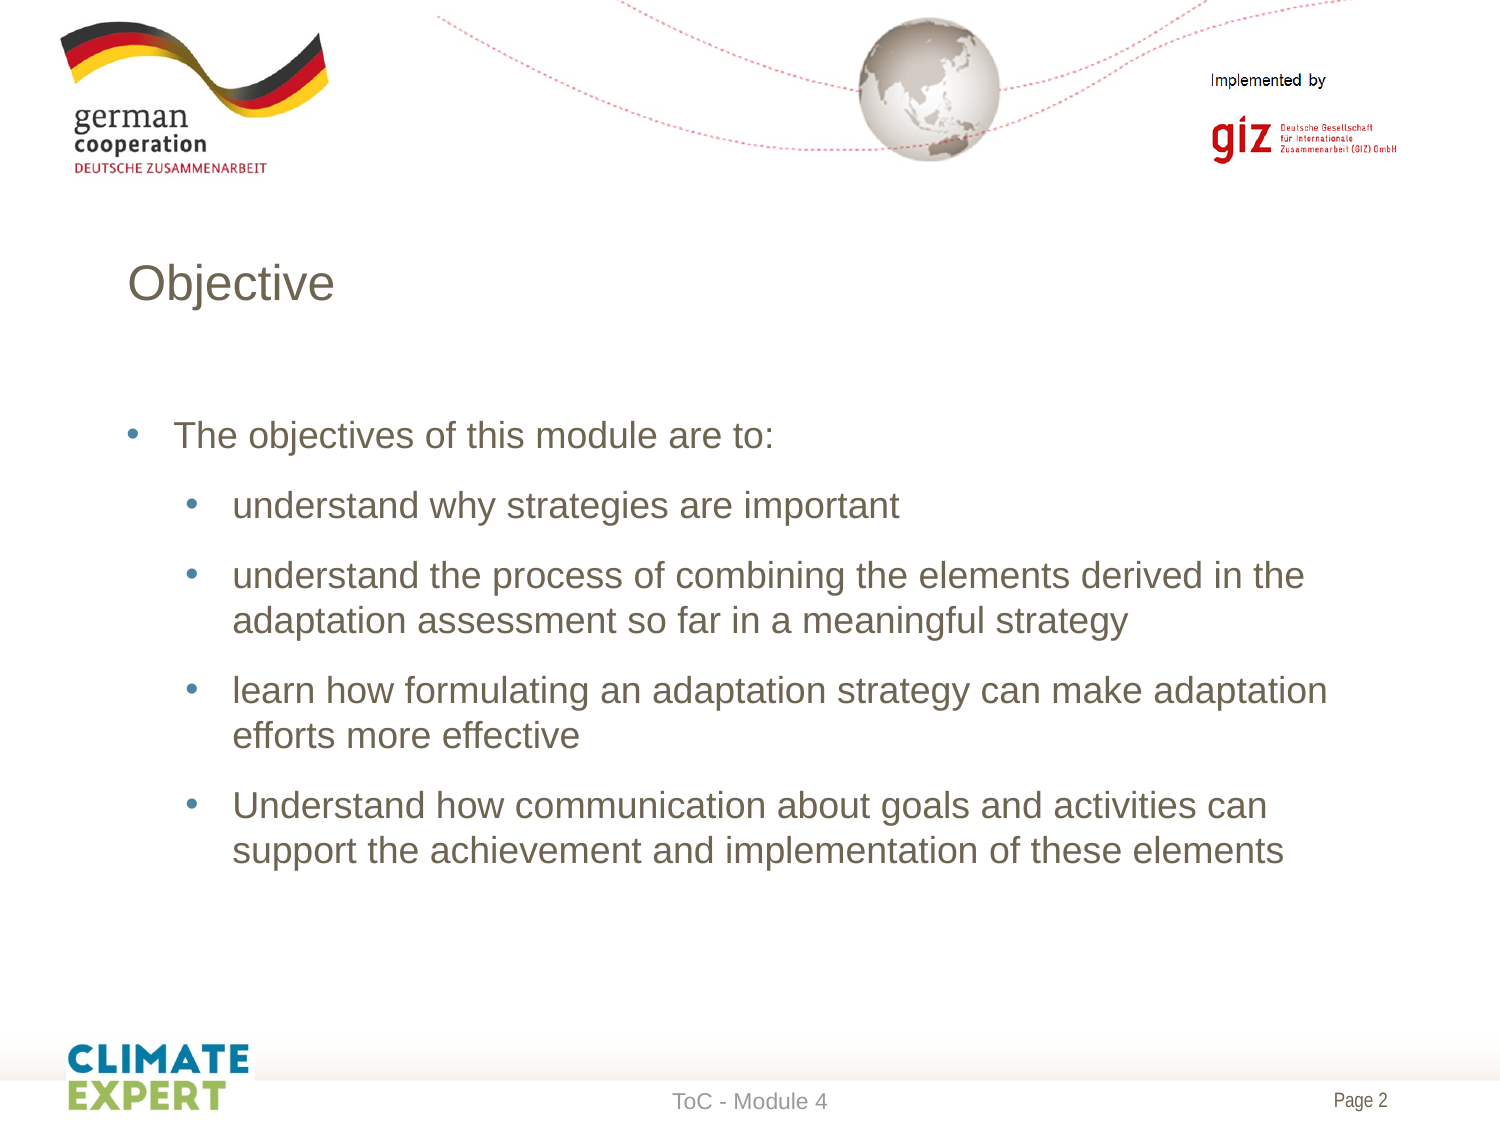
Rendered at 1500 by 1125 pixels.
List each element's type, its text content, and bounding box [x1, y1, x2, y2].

title Objective [111, 243, 1389, 345]
text_box The objectives of this module are to: understand why strategies are important understand the process of combining the elements derived in the adaptation assessment so far in a meaningful strategy learn how formulating an adaptation strategy can make adaptation efforts more effective Understand how communication about goals and activities can support the achievement and implementation of these elements [111, 403, 1387, 1030]
picture [421, 0, 1474, 188]
footer ToC - Module 4 [469, 1079, 1031, 1120]
picture [0, 959, 1500, 1111]
picture [0, 0, 367, 178]
